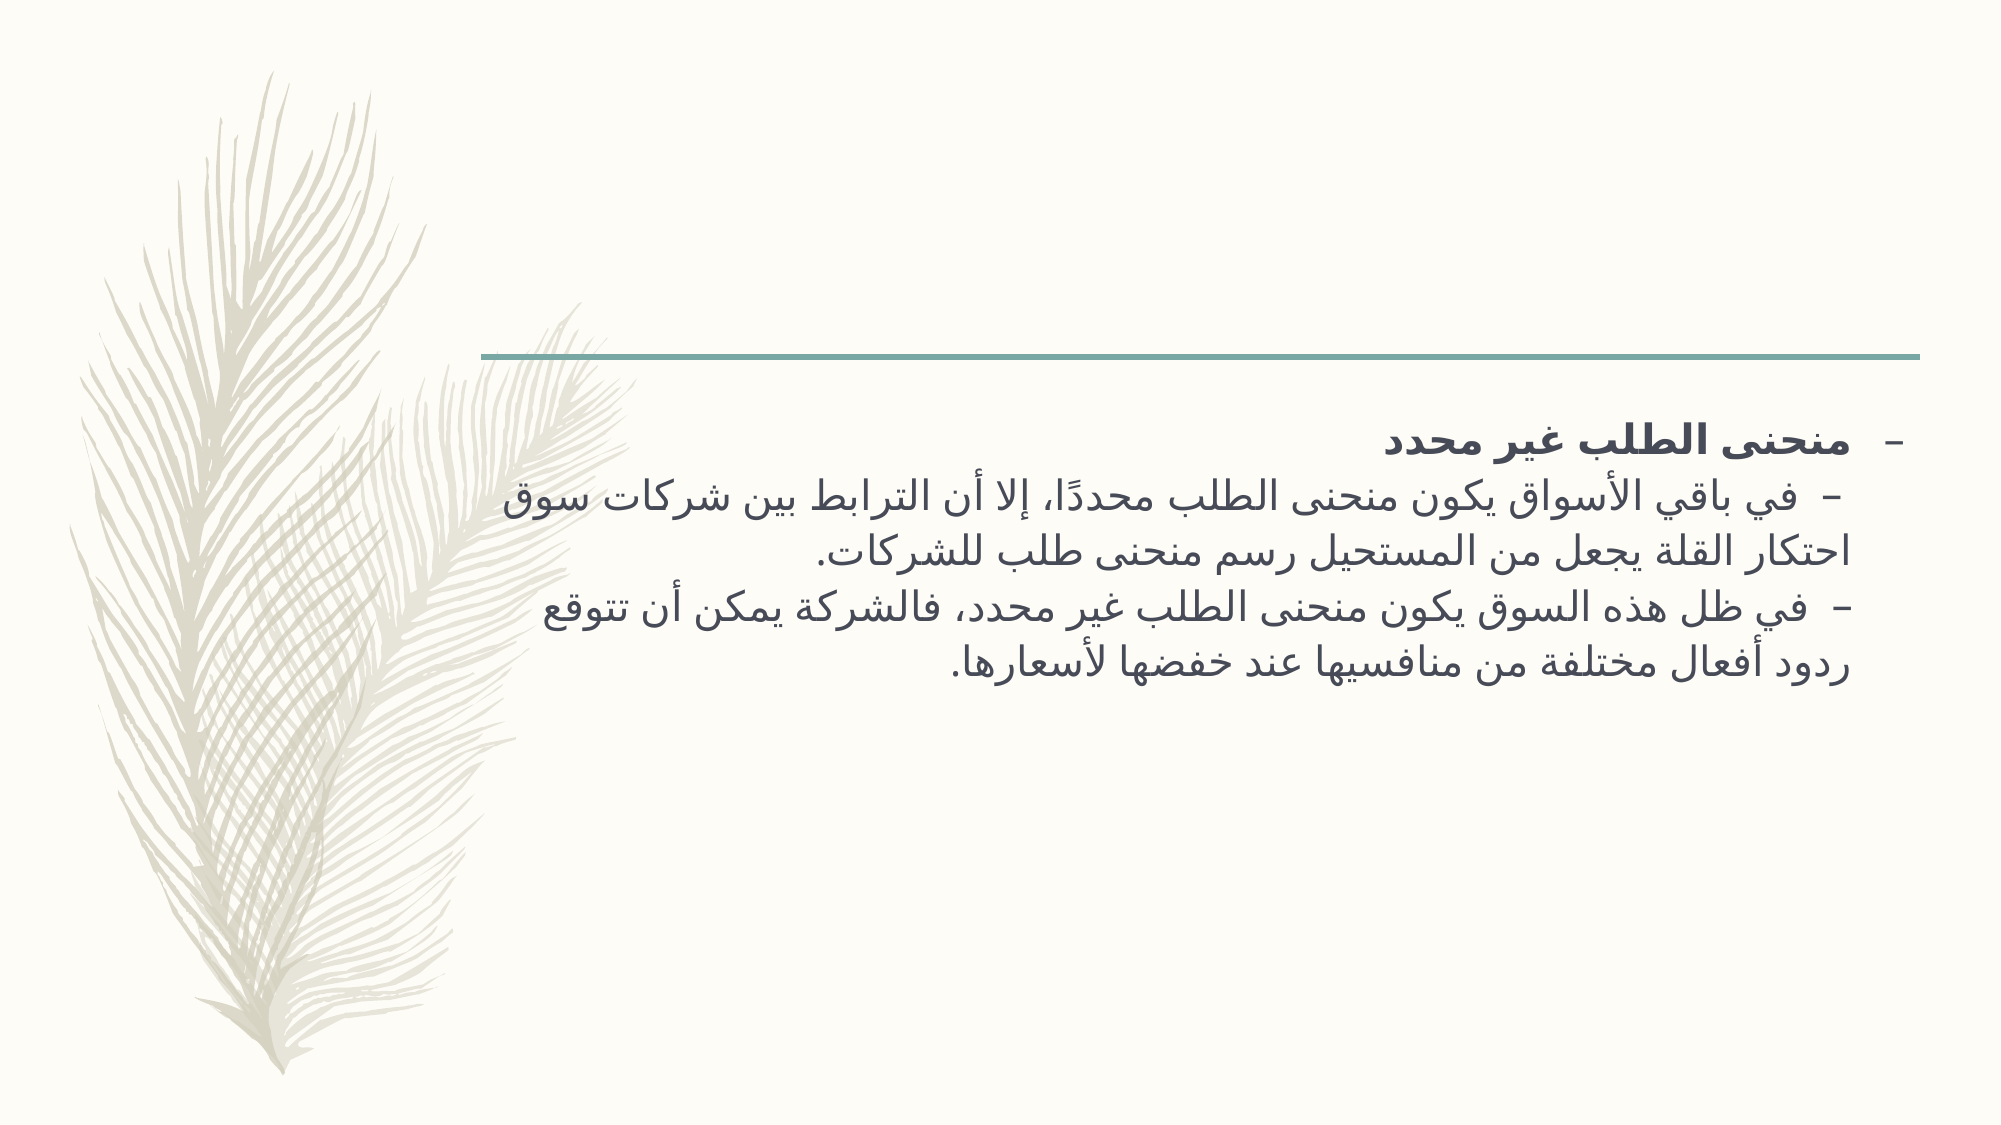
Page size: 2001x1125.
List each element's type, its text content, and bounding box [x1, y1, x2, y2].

list منحنى الطلب غير محدد – في باقي الأسواق يكون منحنى الطلب محددًا، إلا أن الترابط بين شركات سوق احتكار القلة يجعل من المستحيل رسم منحنى طلب للشركات. – في ظل هذه السوق يكون منحنى الطلب غير محدد، فالشركة يمكن أن تتوقع ردود أفعال مختلفة من منافسيها عند خفضها لأسعارها. [481, 399, 1920, 999]
